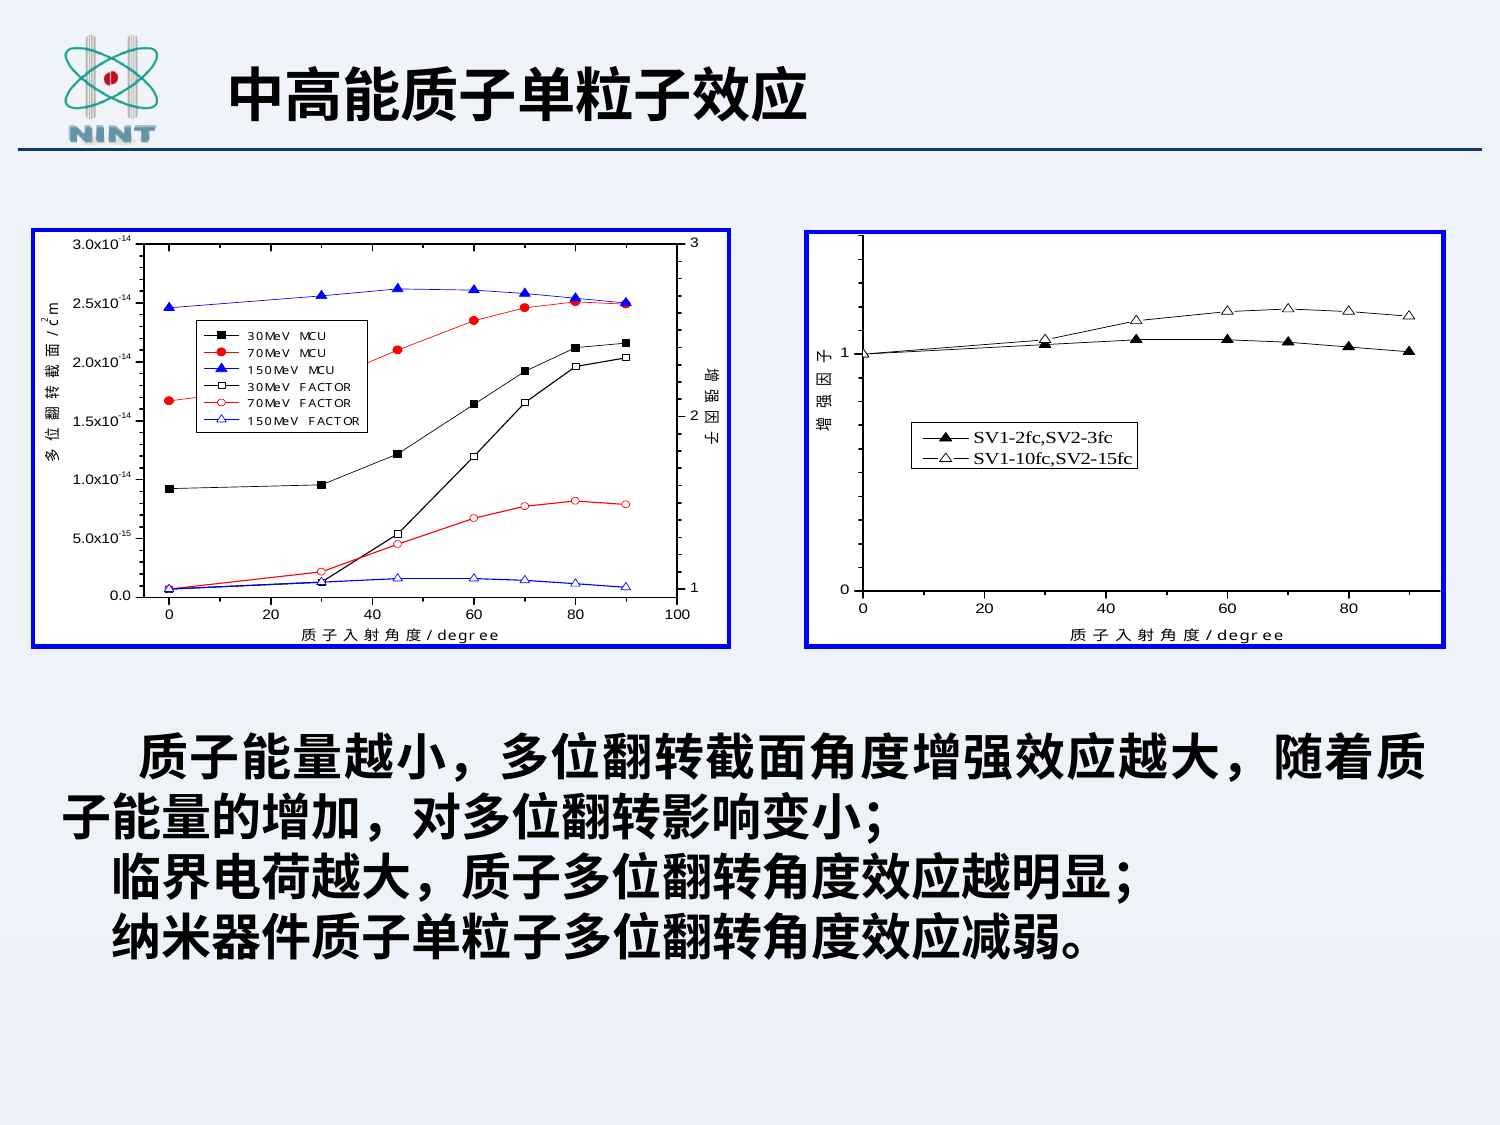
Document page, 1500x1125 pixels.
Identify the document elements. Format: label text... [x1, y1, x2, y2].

picture [64, 34, 158, 148]
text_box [808, 234, 1442, 645]
text_box 质子能量越小，多位翻转截面角度增强效应越大，随着质子能量的增加，对多位翻转影响变小； 临界电荷越大，质子多位翻转角度效应越明显； 纳米器件质子单粒子多位翻转角度效应减弱。 [46, 718, 1442, 974]
title 中高能质子单粒子效应 [210, 35, 1442, 151]
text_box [34, 231, 727, 645]
